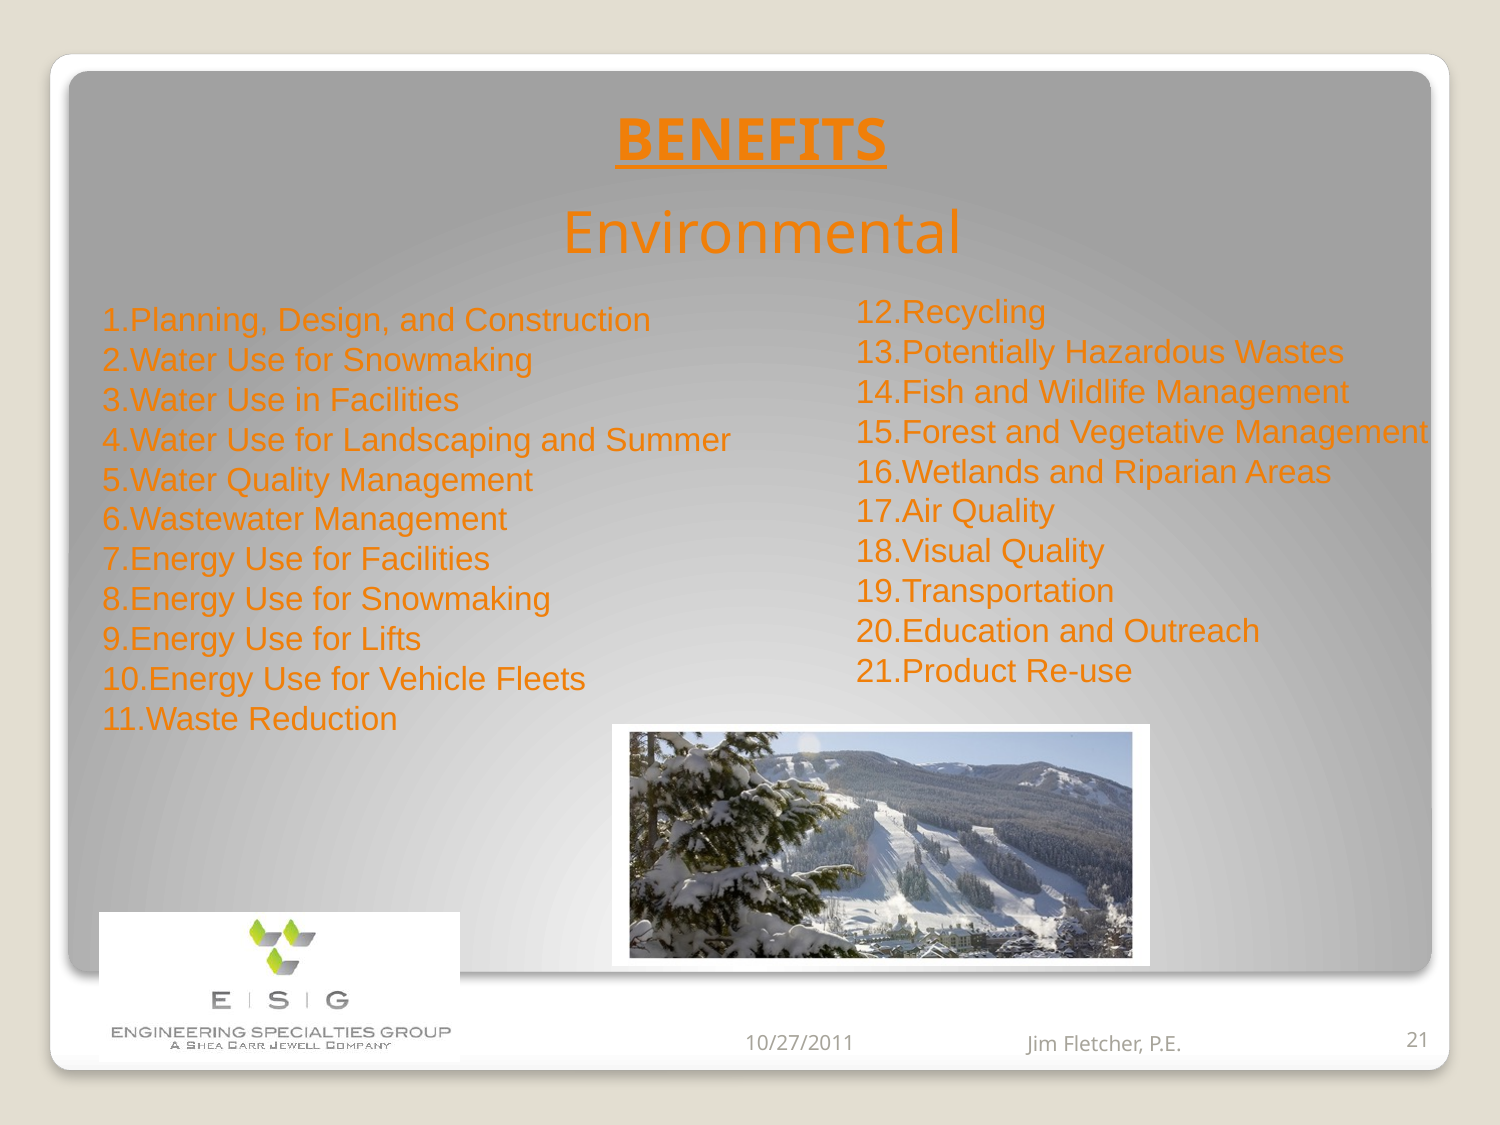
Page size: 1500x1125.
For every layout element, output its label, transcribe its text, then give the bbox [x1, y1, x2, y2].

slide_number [650, 999, 870, 1063]
text_box Planning, Design, and Construction Water Use for Snowmaking Water Use in Facilities Water Use for Landscaping and Summer Water Quality Management Wastewater Management Energy Use for Facilities Energy Use for Snowmaking Energy Use for Lifts Energy Use for Vehicle Fleets Waste Reduction [87, 252, 757, 783]
footer Jim Fletcher, P.E. [1012, 1025, 1370, 1063]
picture [612, 724, 1150, 966]
slide_number 21 [1369, 1002, 1445, 1063]
picture [99, 912, 460, 1063]
text_box Environmental [150, 187, 1375, 273]
list BENEFITS [62, 86, 1425, 225]
text_box Recycling Potentially Hazardous Wastes Fish and Wildlife Management Forest and Vegetative Management Wetlands and Riparian Areas Air Quality Visual Quality Transportation Education and Outreach Product Re-use [840, 215, 1445, 735]
